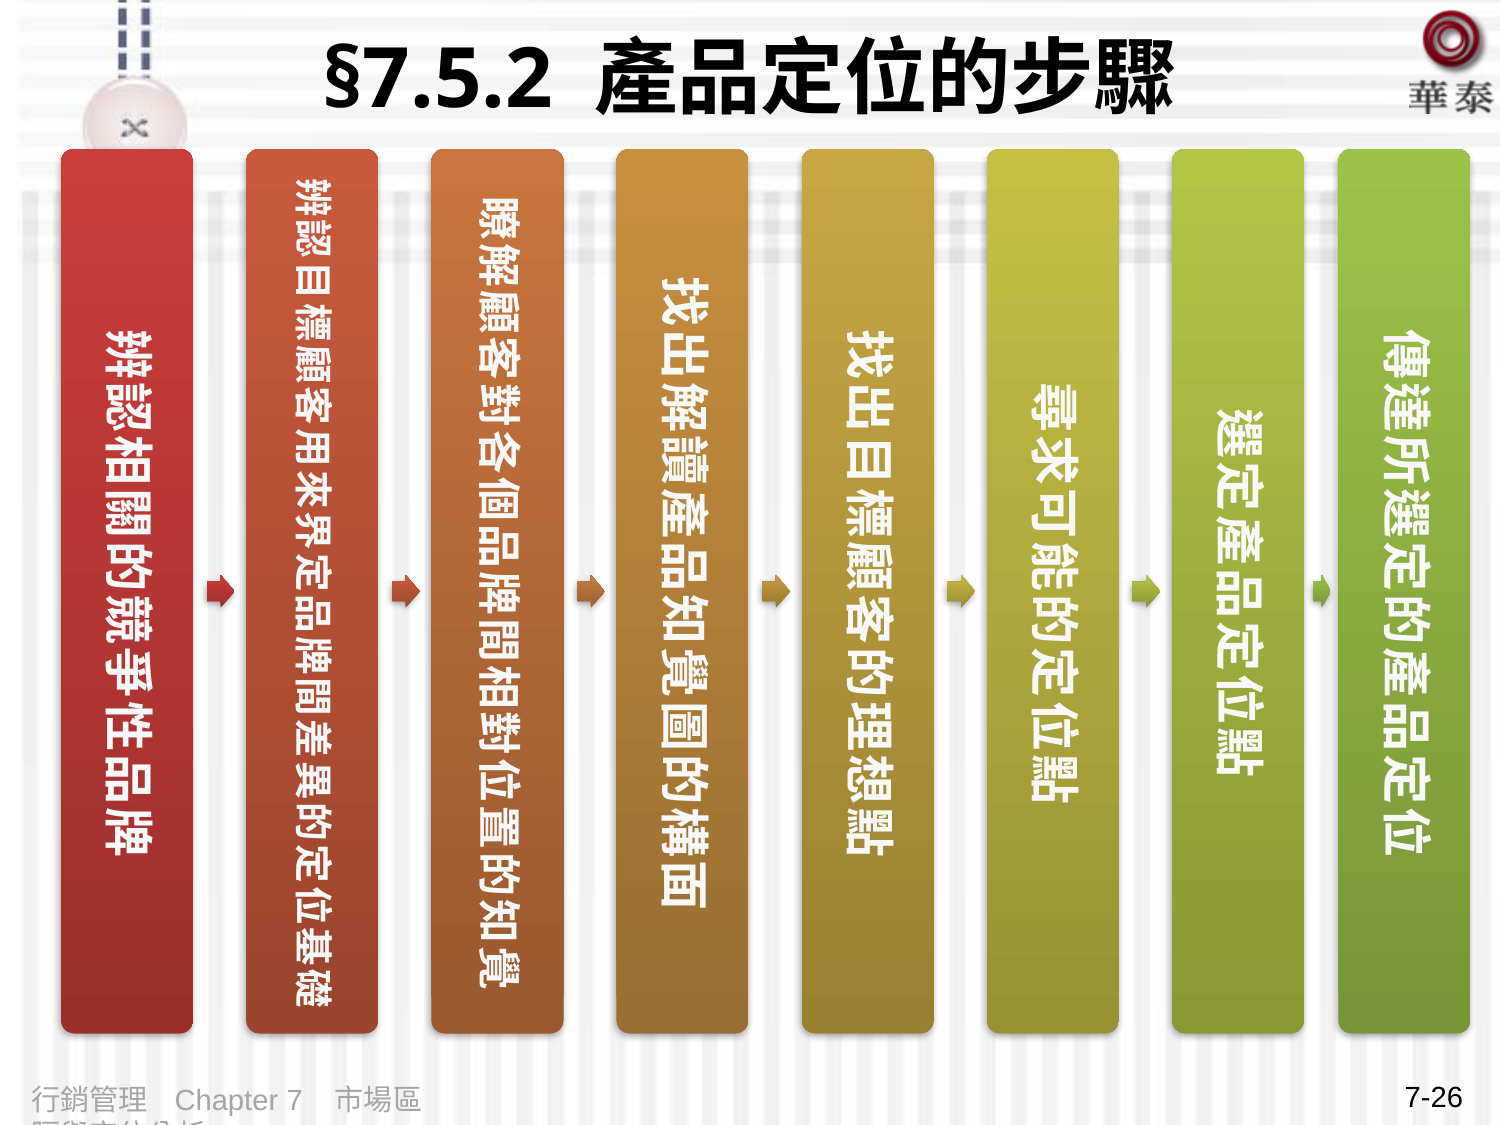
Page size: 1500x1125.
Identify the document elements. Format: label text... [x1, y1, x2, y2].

slide_number 行銷管理 Chapter 7 市場區隔與定位分析 [16, 1073, 443, 1118]
title §7.5.2 產品定位的步驟 [75, 0, 1425, 147]
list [41, 148, 1471, 1034]
slide_number 7-26 [1128, 1070, 1479, 1115]
picture [0, 0, 1500, 1125]
